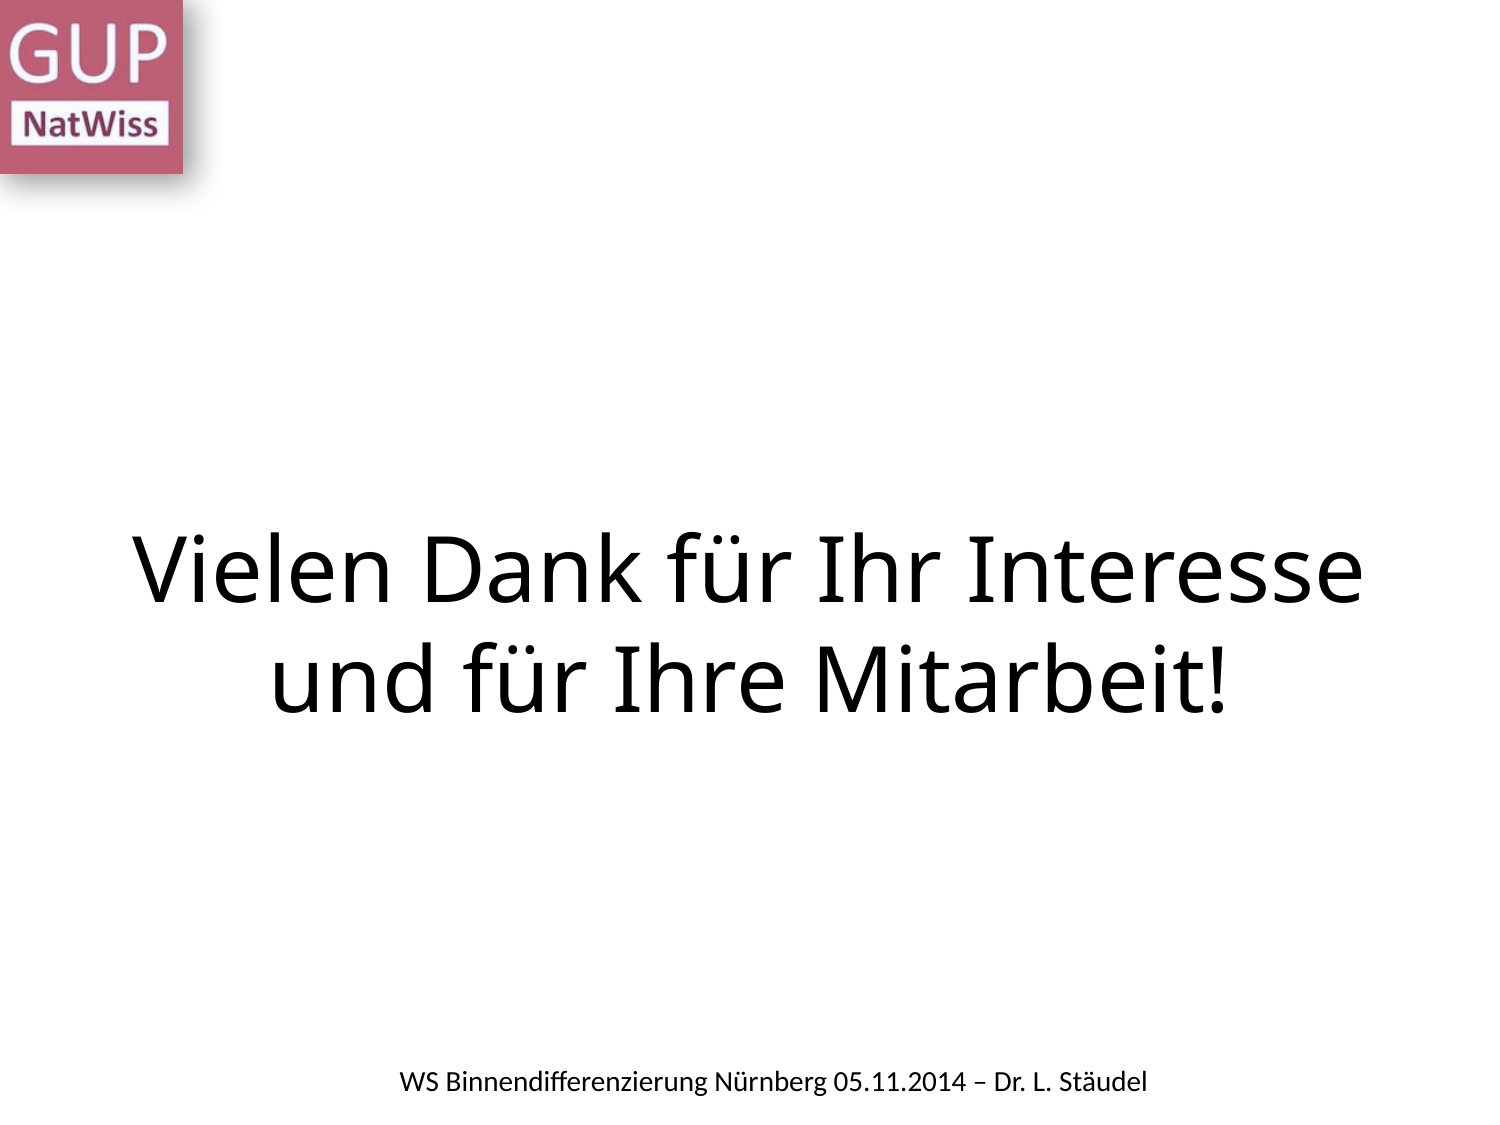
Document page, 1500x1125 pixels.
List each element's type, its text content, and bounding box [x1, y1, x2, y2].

title Vielen Dank für Ihr Interesse und für Ihre Mitarbeit! [112, 526, 1388, 715]
footer WS Binnendifferenzierung Nürnberg 05.11.2014 – Dr. L. Stäudel [336, 1054, 1213, 1125]
picture [0, 0, 184, 175]
